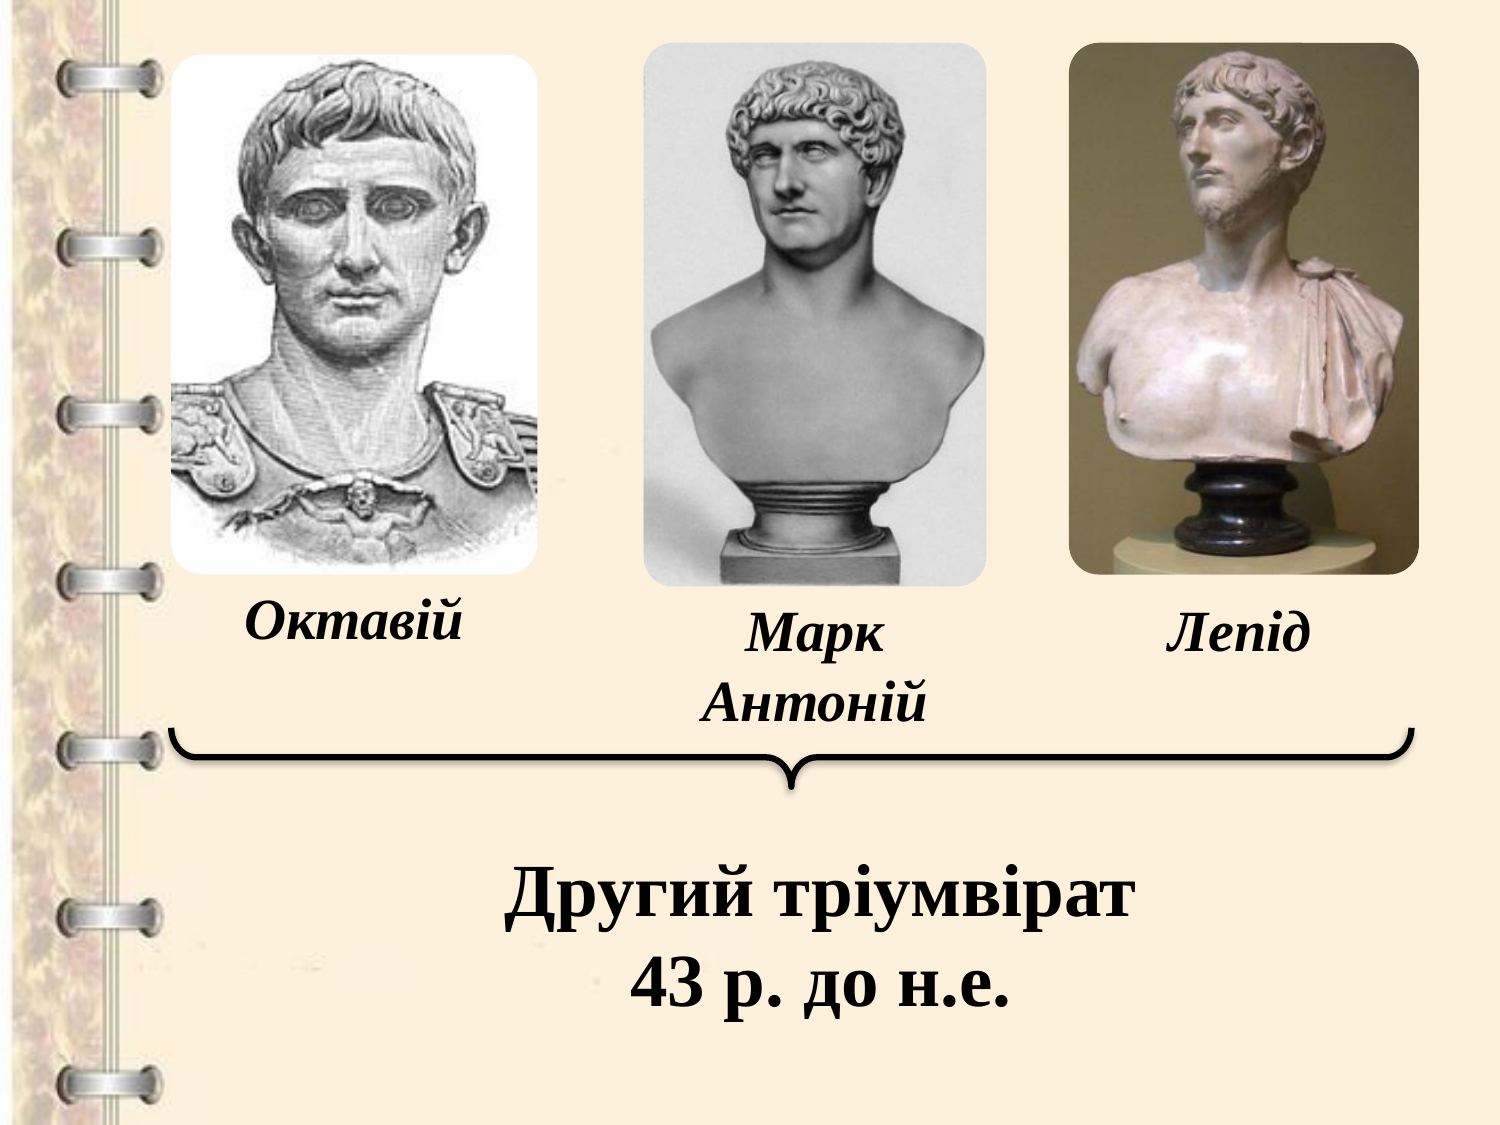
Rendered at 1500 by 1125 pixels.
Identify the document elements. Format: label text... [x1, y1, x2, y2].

picture [0, 0, 1500, 1125]
text_box Марк Антоній [643, 594, 987, 726]
text_box Октавій [183, 583, 526, 659]
text_box Лепід [1068, 586, 1412, 671]
text_box [168, 727, 1415, 790]
text_box Другий тріумвірат 43 р. до н.е. [218, 834, 1424, 1029]
